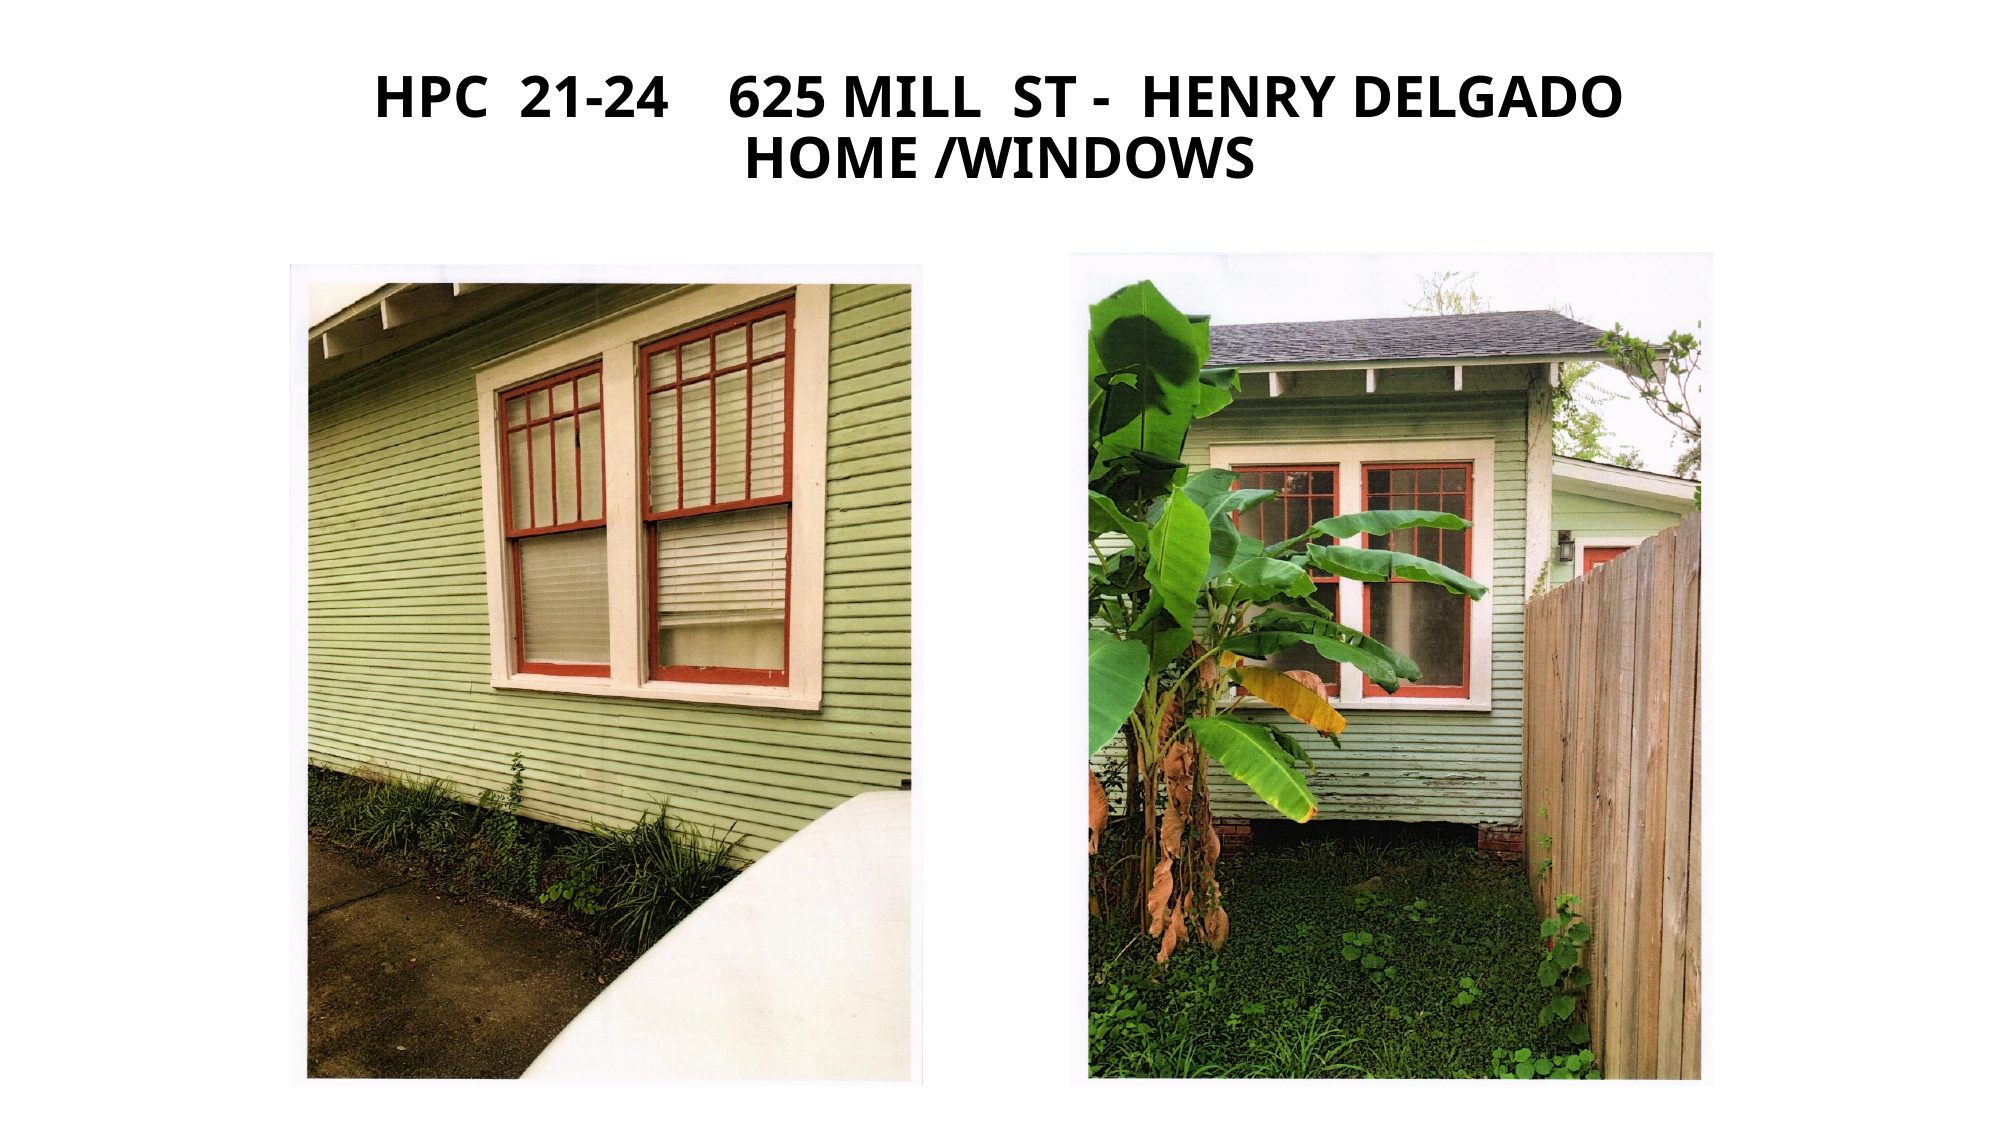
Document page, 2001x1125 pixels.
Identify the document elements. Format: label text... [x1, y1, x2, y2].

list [1071, 252, 1713, 1086]
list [290, 264, 923, 1086]
title HPC 21-24 625 MILL ST - HENRY DELGADO HOME /WINDOWS [137, 59, 1863, 199]
